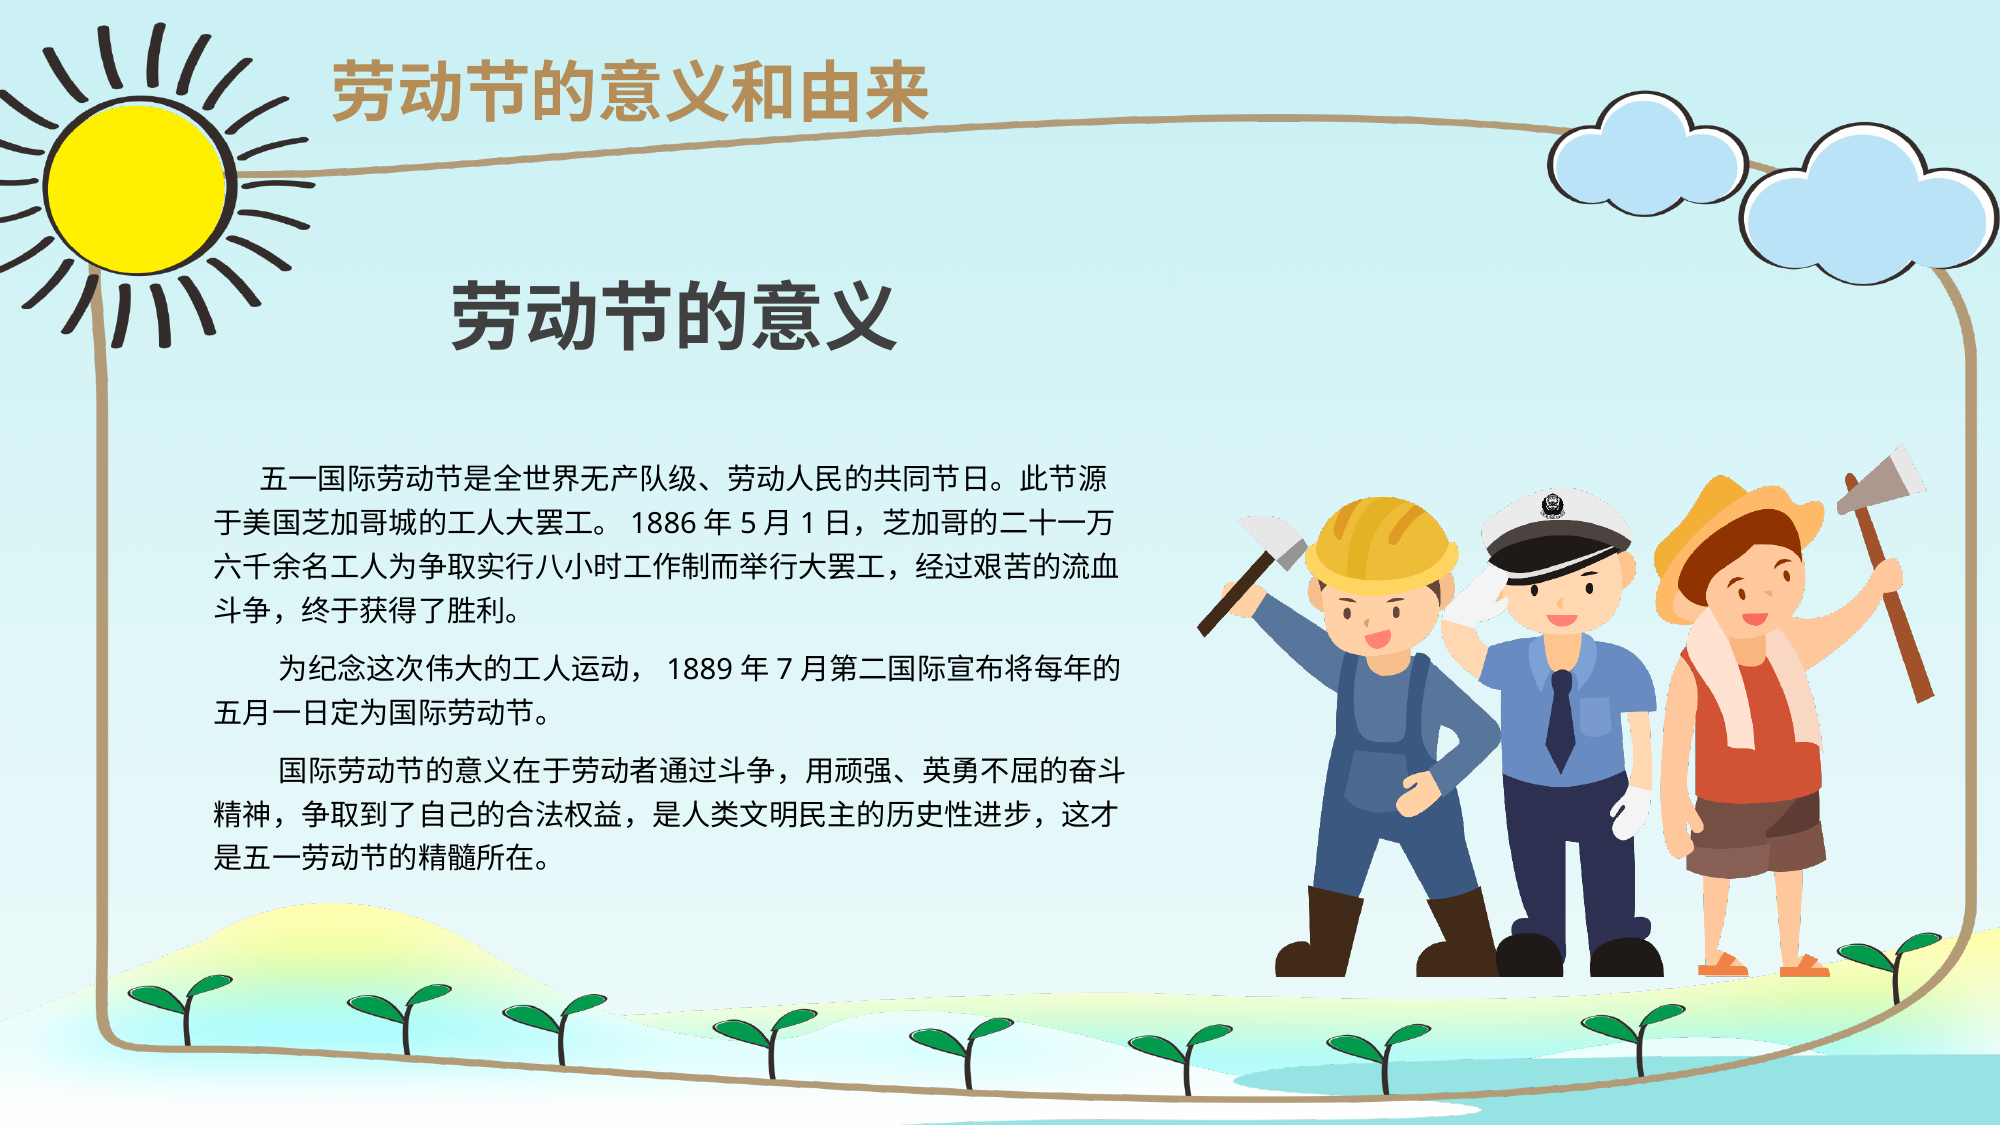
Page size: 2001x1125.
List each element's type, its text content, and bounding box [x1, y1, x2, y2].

text_box 五一国际劳动节是全世界无产队级、劳动人民的共同节日。此节源于美国芝加哥城的工人大罢工。1886年5月1日，芝加哥的二十一万六千余名工人为争取实行八小时工作制而举行大罢工，经过艰苦的流血斗争，终于获得了胜利。 为纪念这次伟大的工人运动，1889年7月第二国际宣布将每年的五月一日定为国际劳动节。 国际劳动节的意义在于劳动者通过斗争，用顽强、英勇不屈的奋斗精神，争取到了自己的合法权益，是人类文明民主的历史性进步，这才是五一劳动节的精髓所在。 [198, 444, 936, 882]
text_box 劳动节的意义和由来 [288, 42, 1056, 138]
picture [0, 0, 2000, 1125]
text_box 劳动节的意义 [411, 261, 936, 367]
